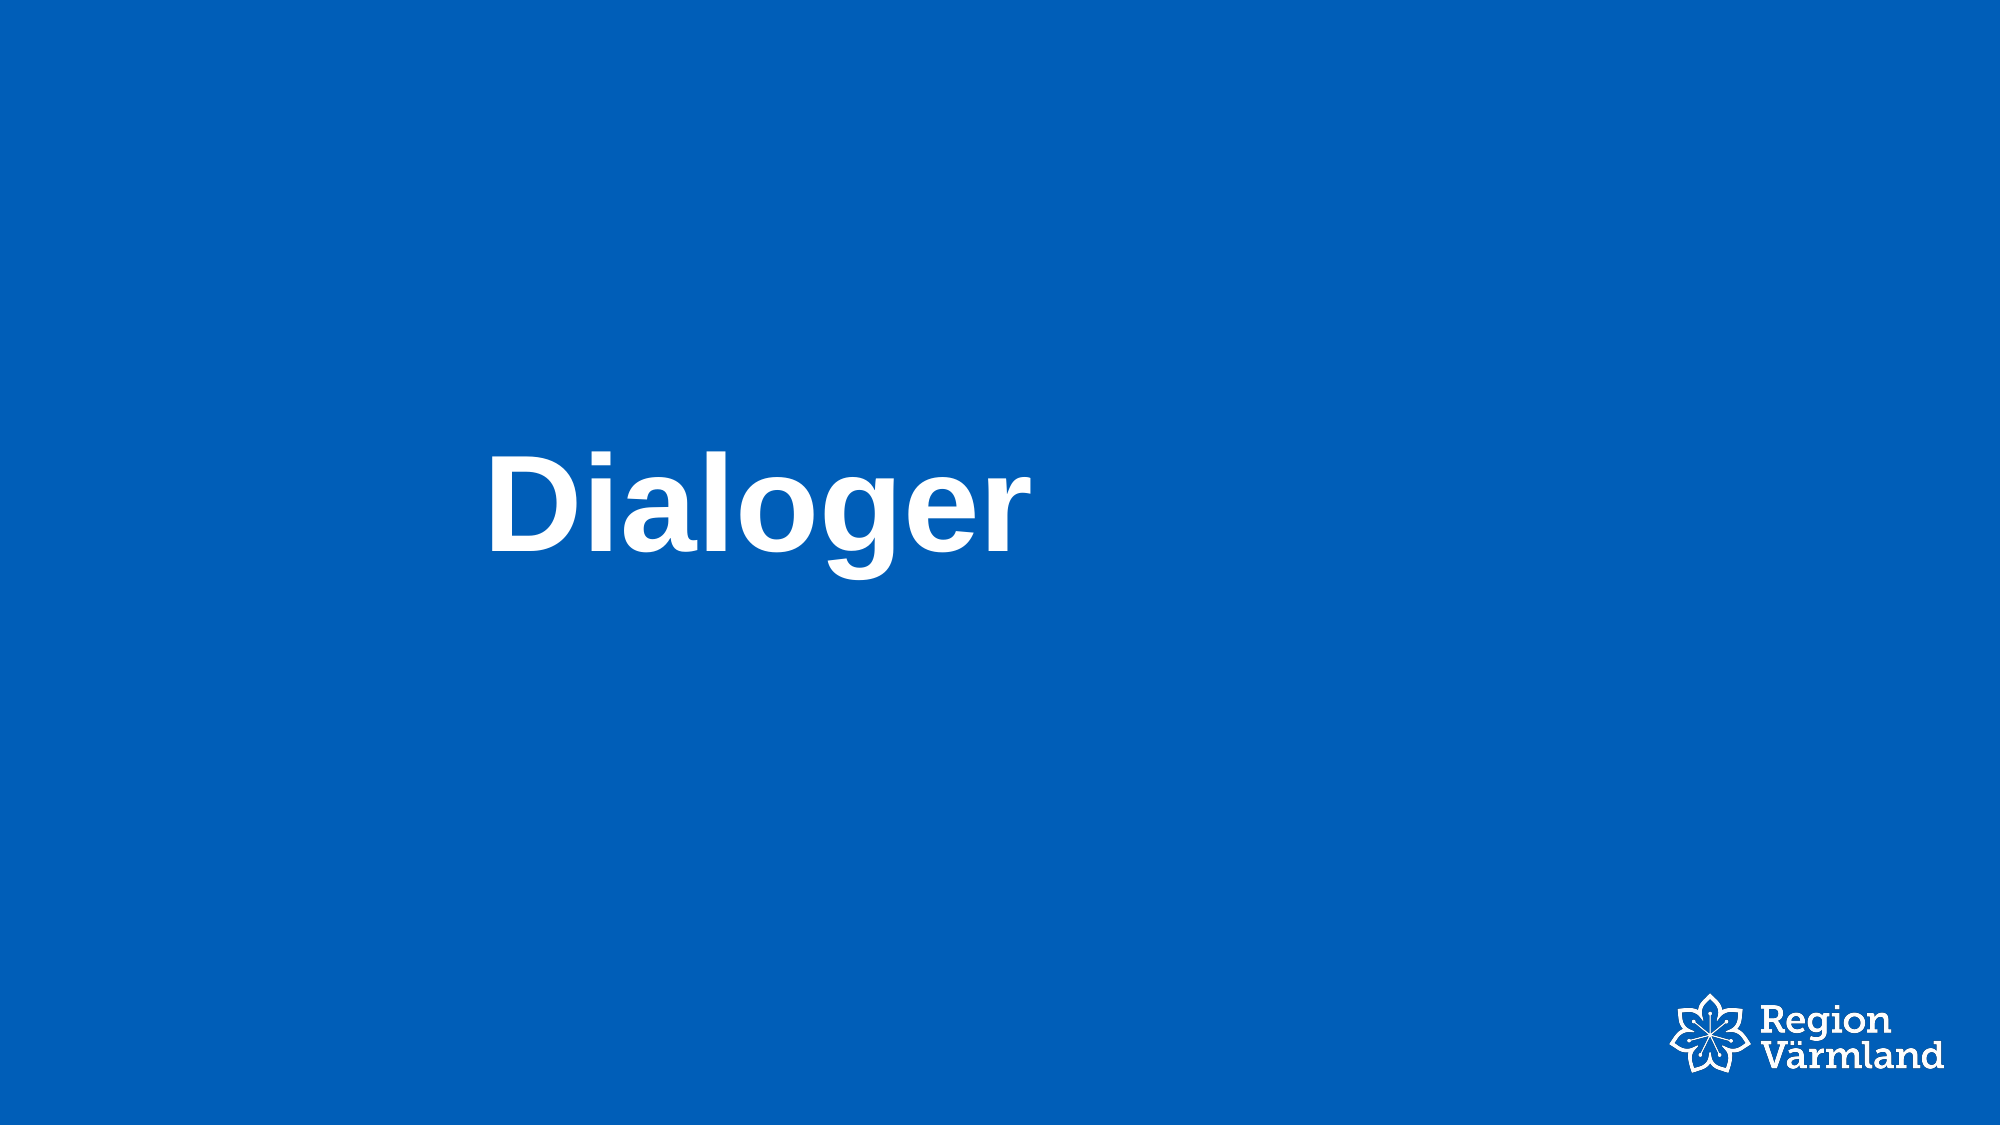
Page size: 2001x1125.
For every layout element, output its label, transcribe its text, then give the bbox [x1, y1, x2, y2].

title Dialoger [468, 322, 1532, 671]
picture [1669, 993, 1944, 1073]
